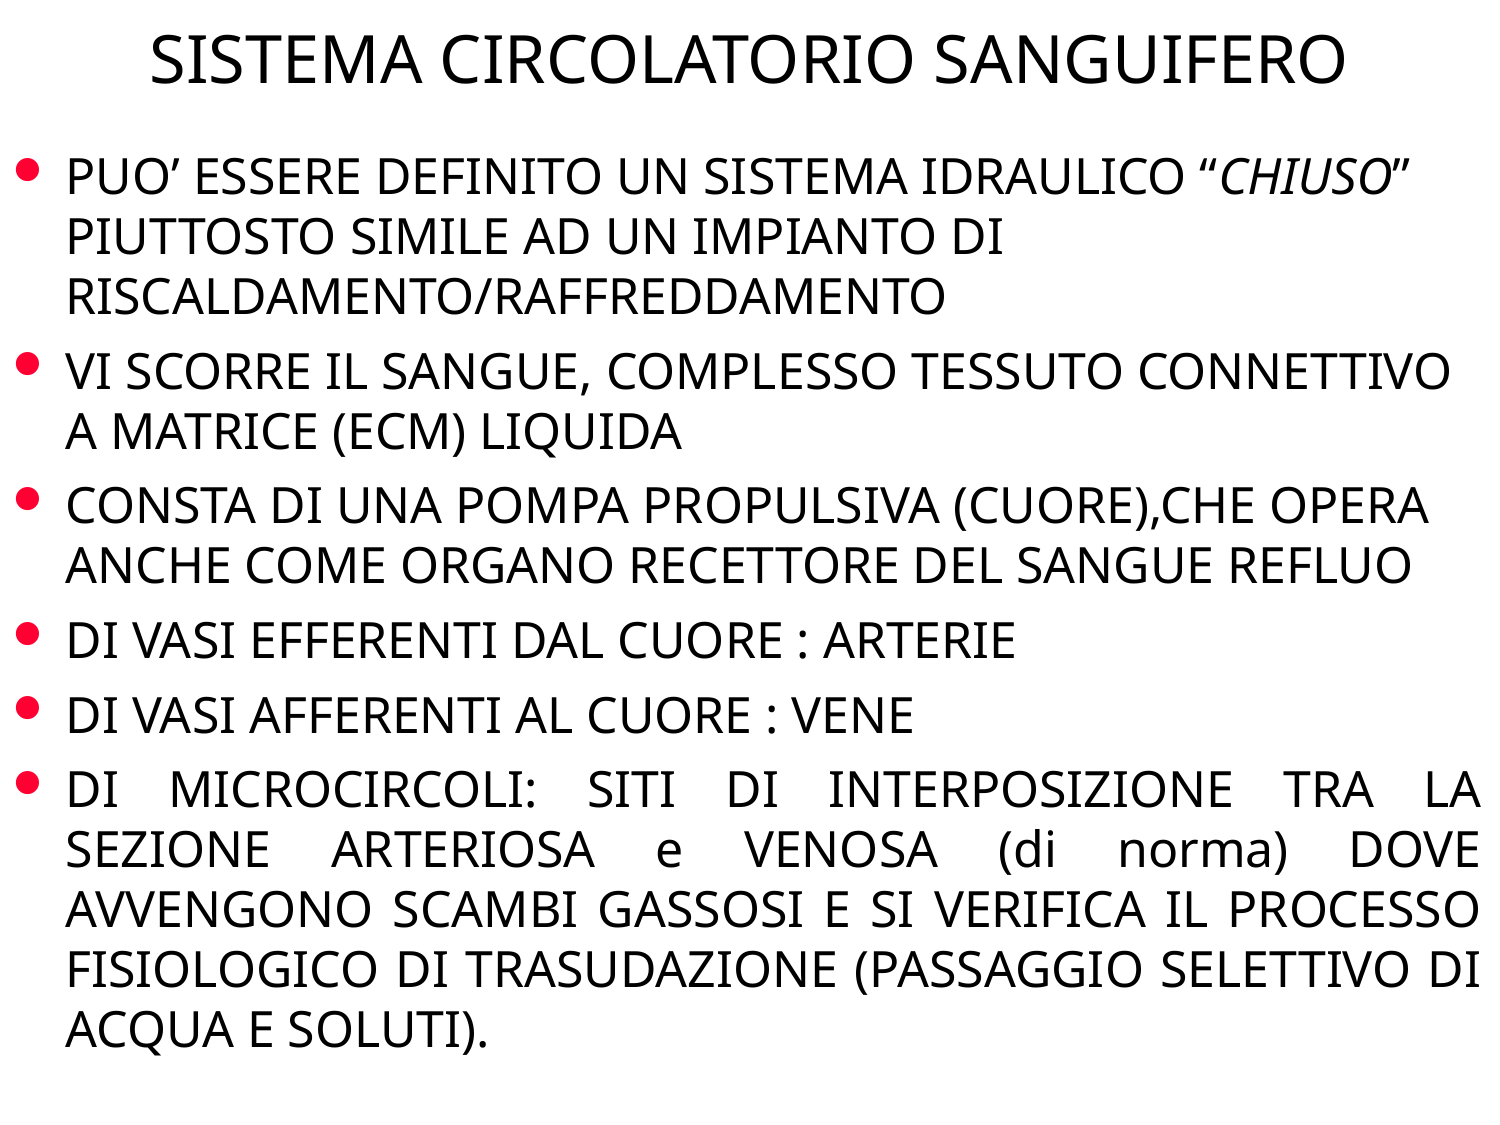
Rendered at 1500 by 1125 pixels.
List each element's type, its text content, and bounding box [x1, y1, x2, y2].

list PUO’ ESSERE DEFINITO UN SISTEMA IDRAULICO “CHIUSO” PIUTTOSTO SIMILE AD UN IMPIANTO DI RISCALDAMENTO/RAFFREDDAMENTO VI SCORRE IL SANGUE, COMPLESSO TESSUTO CONNETTIVO A MATRICE (ECM) LIQUIDA CONSTA DI UNA POMPA PROPULSIVA (CUORE),CHE OPERA ANCHE COME ORGANO RECETTORE DEL SANGUE REFLUO DI VASI EFFERENTI DAL CUORE : ARTERIE DI VASI AFFERENTI AL CUORE : VENE DI MICROCIRCOLI: SITI DI INTERPOSIZIONE TRA LA SEZIONE ARTERIOSA e VENOSA (di norma) DOVE AVVENGONO SCAMBI GASSOSI E SI VERIFICA IL PROCESSO FISIOLOGICO DI TRASUDAZIONE (PASSAGGIO SELETTIVO DI ACQUA E SOLUTI). [0, 137, 1498, 1100]
title SISTEMA CIRCOLATORIO SANGUIFERO [0, 0, 1500, 114]
